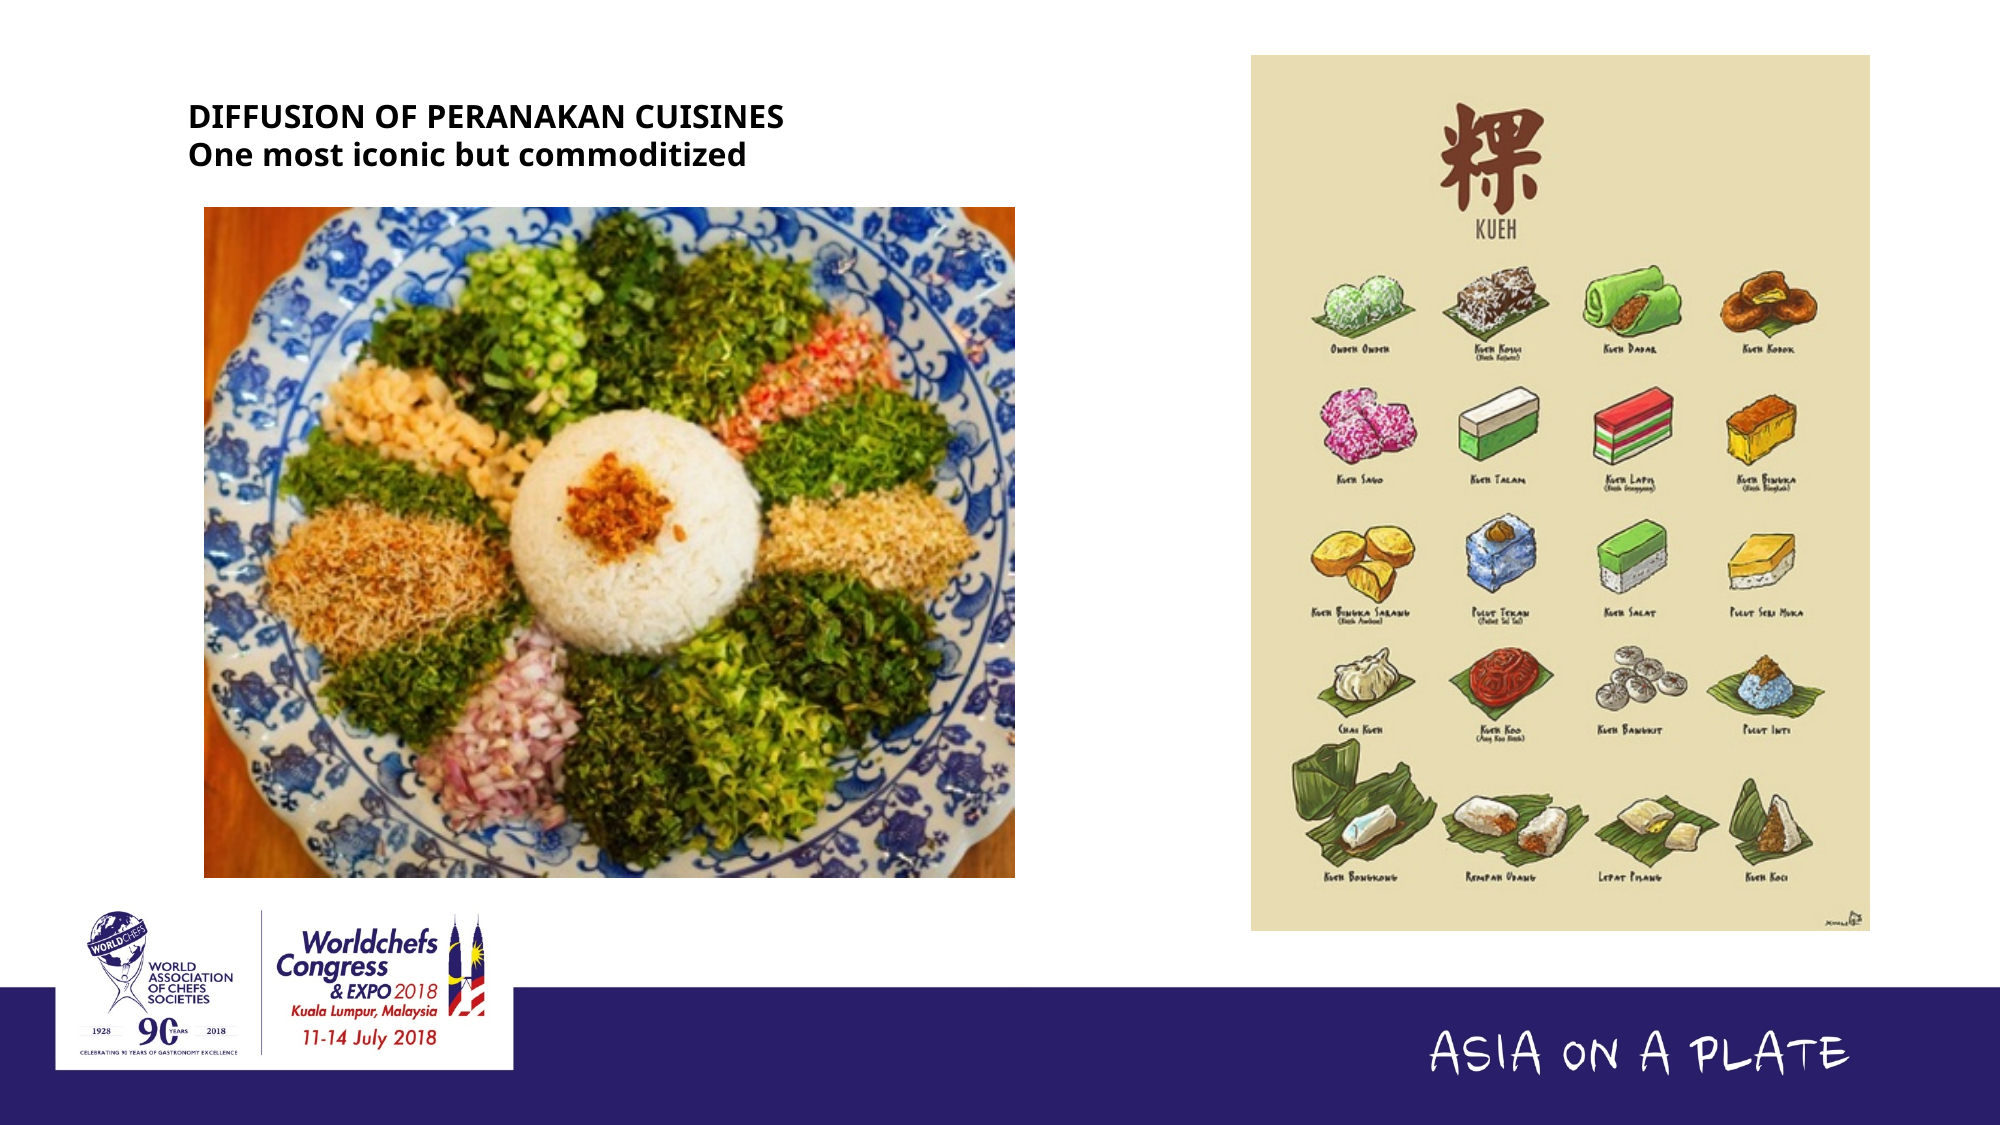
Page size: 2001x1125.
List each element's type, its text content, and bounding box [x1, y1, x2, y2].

title DIFFUSION OF PERANAKAN CUISINES One most iconic but commoditized [179, 87, 1245, 182]
picture [0, 0, 2000, 1125]
